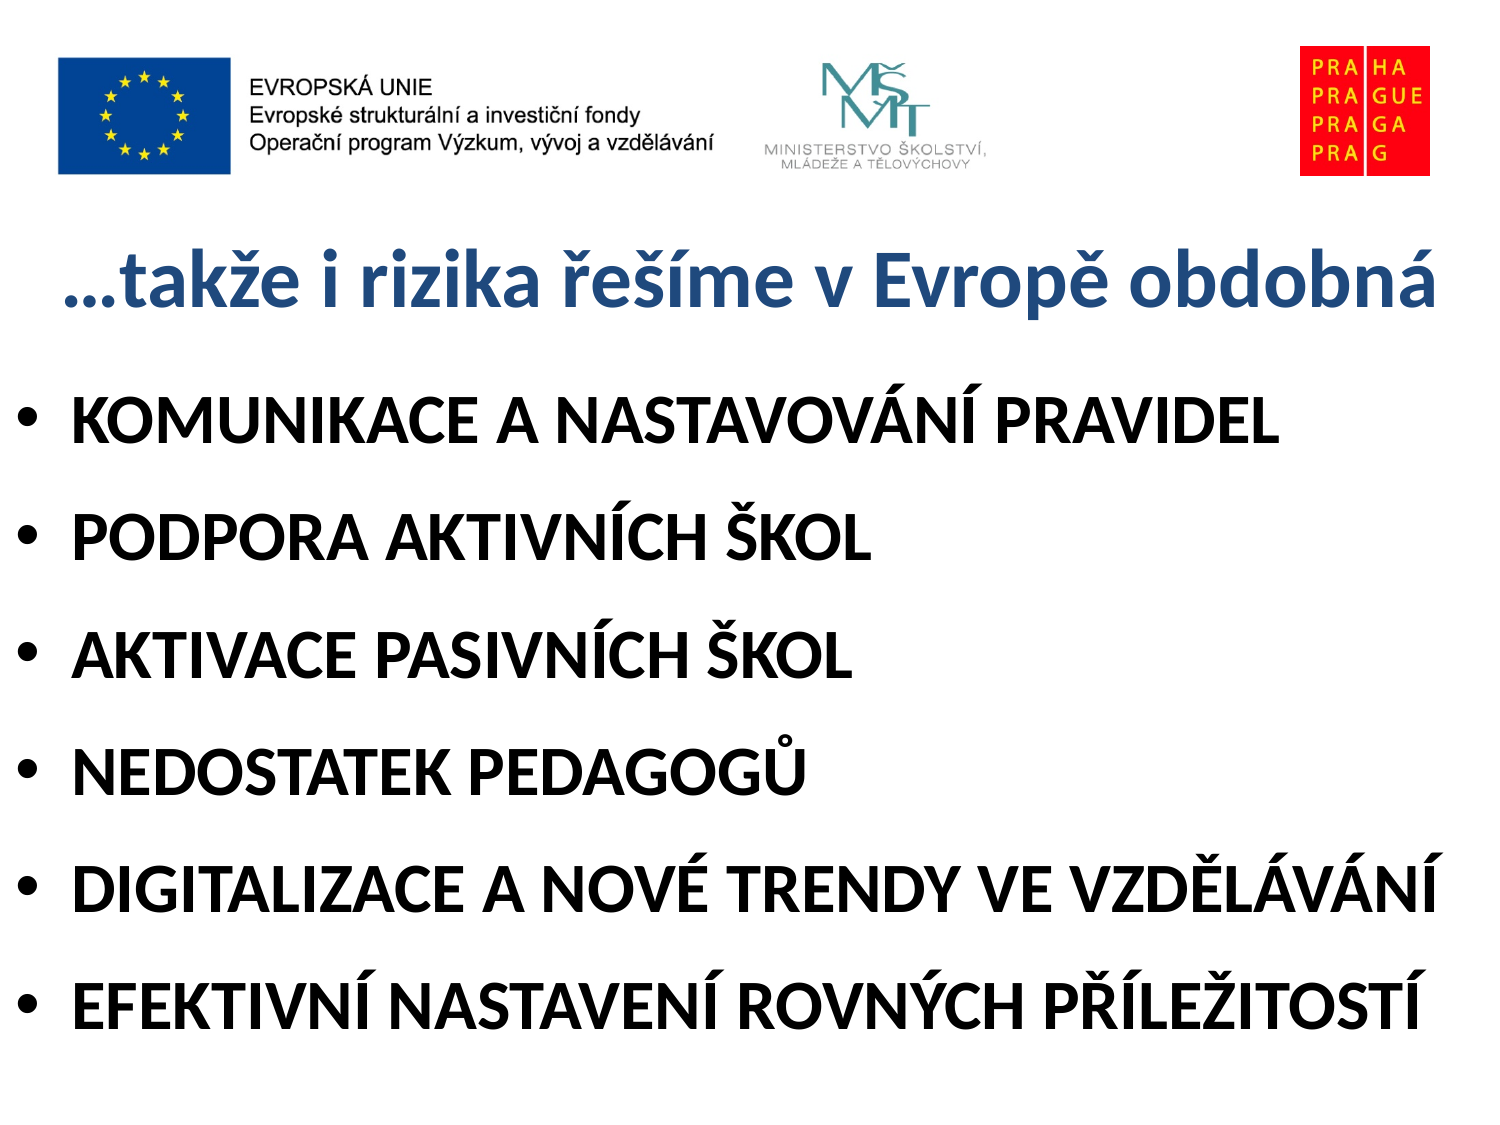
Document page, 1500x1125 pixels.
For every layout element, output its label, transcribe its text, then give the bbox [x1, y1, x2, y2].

picture [1300, 46, 1430, 177]
subtitle KOMUNIKACE A NASTAVOVÁNÍ PRAVIDEL PODPORA AKTIVNÍCH ŠKOL AKTIVACE PASIVNÍCH ŠKOL NEDOSTATEK PEDAGOGŮ DIGITALIZACE A NOVÉ TRENDY VE VZDĚLÁVÁNÍ EFEKTIVNÍ NASTAVENÍ ROVNÝCH PŘÍLEŽITOSTÍ [0, 375, 1500, 1094]
picture [0, 0, 1044, 232]
title …takže i rizika řešíme v Evropě obdobná [0, 199, 1500, 350]
